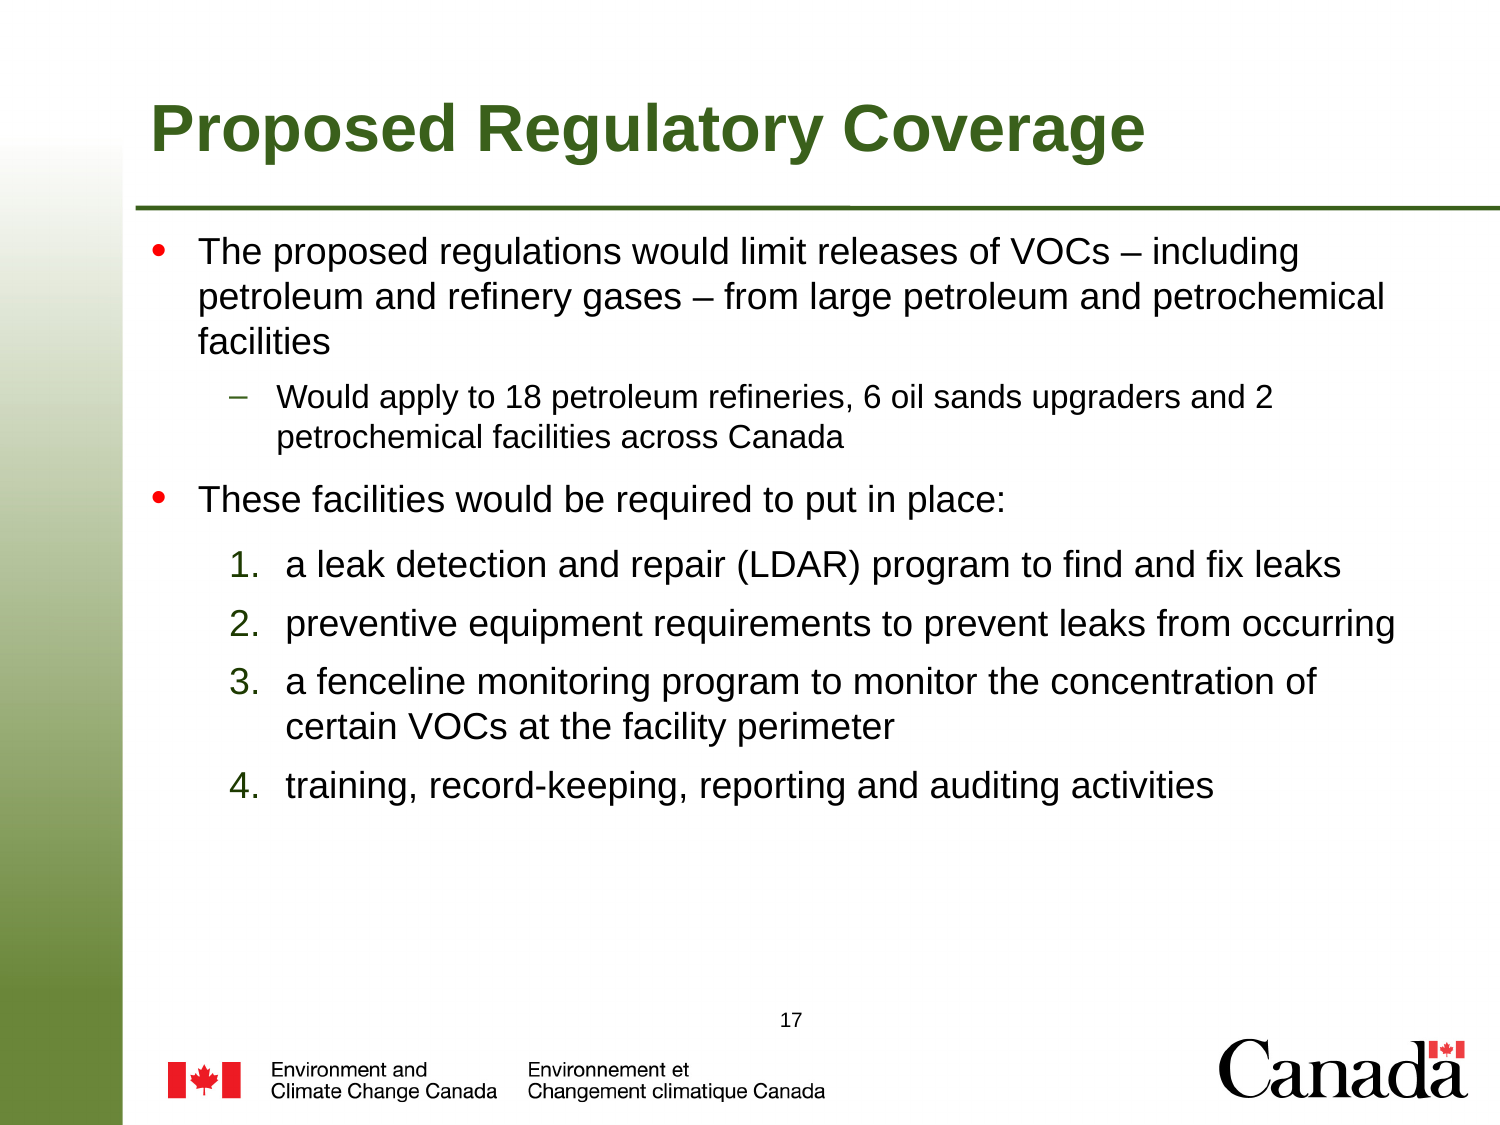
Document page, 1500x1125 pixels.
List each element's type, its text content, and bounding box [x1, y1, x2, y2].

list The proposed regulations would limit releases of VOCs – including petroleum and refinery gases – from large petroleum and petrochemical facilities Would apply to 18 petroleum refineries, 6 oil sands upgraders and 2 petrochemical facilities across Canada These facilities would be required to put in place: a leak detection and repair (LDAR) program to find and fix leaks preventive equipment requirements to prevent leaks from occurring a fenceline monitoring program to monitor the concentration of certain VOCs at the facility perimeter training, record-keeping, reporting and auditing activities [135, 219, 1438, 963]
title Proposed Regulatory Coverage [135, 30, 1366, 219]
picture [0, 0, 1500, 1125]
